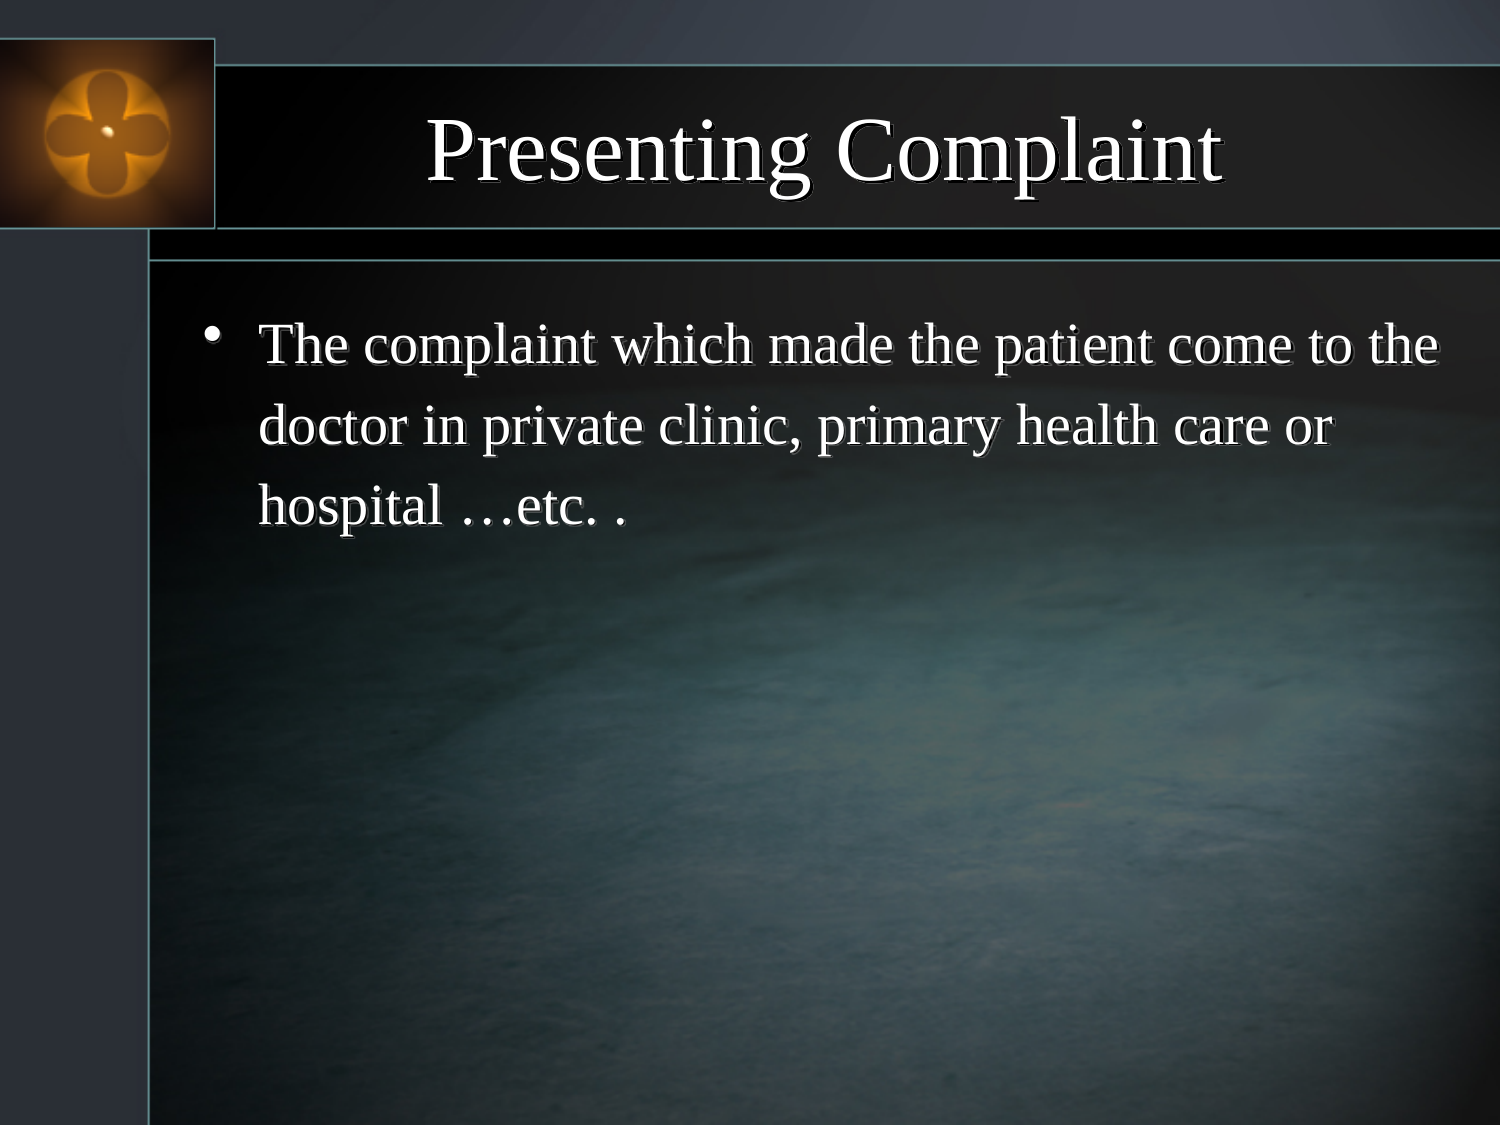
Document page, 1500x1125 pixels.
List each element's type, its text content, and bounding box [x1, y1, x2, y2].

list The complaint which made the patient come to the doctor in private clinic, primary health care or hospital …etc. . [187, 287, 1463, 1000]
title Presenting Complaint [187, 50, 1463, 238]
picture [0, 0, 1500, 1125]
